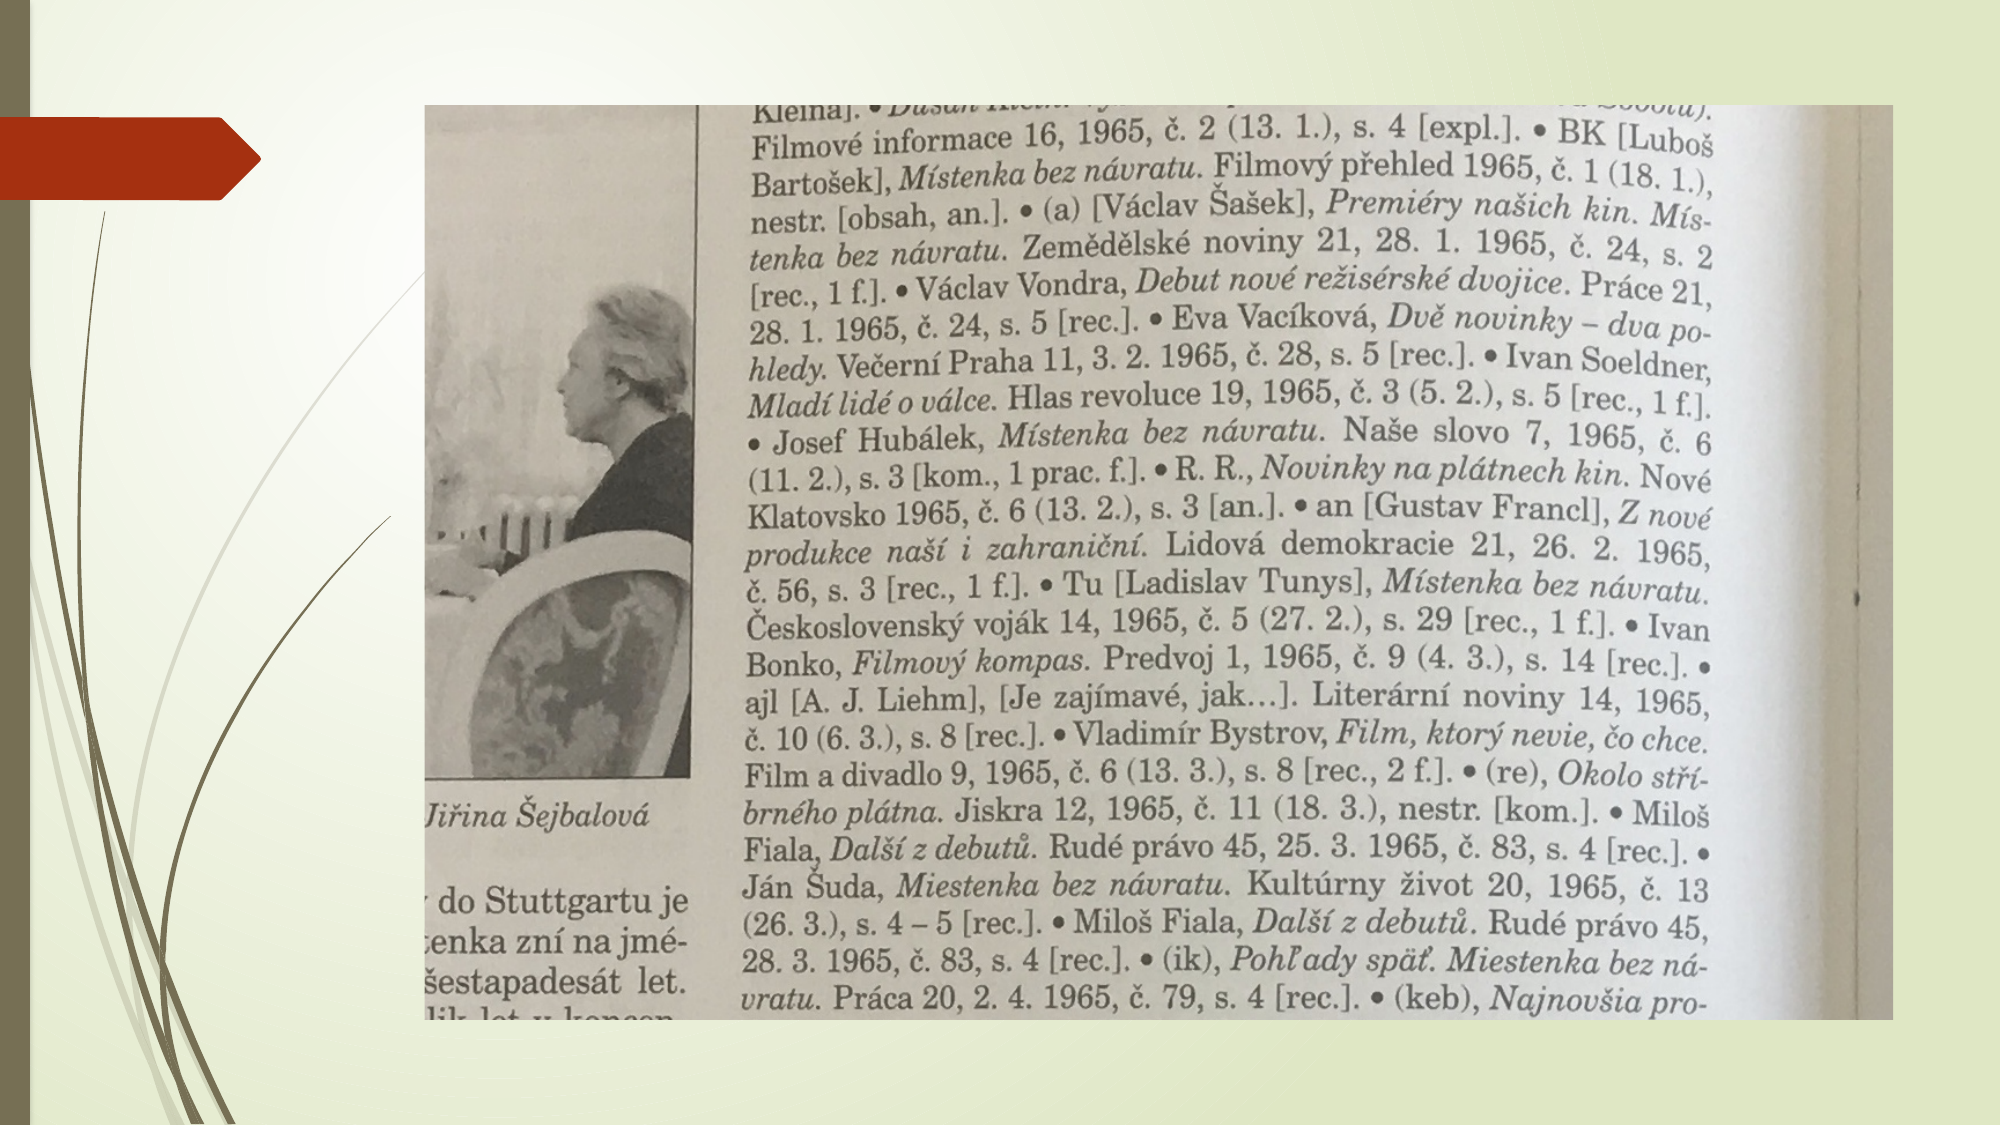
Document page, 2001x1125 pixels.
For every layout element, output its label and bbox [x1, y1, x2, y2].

picture [424, 105, 1894, 1020]
